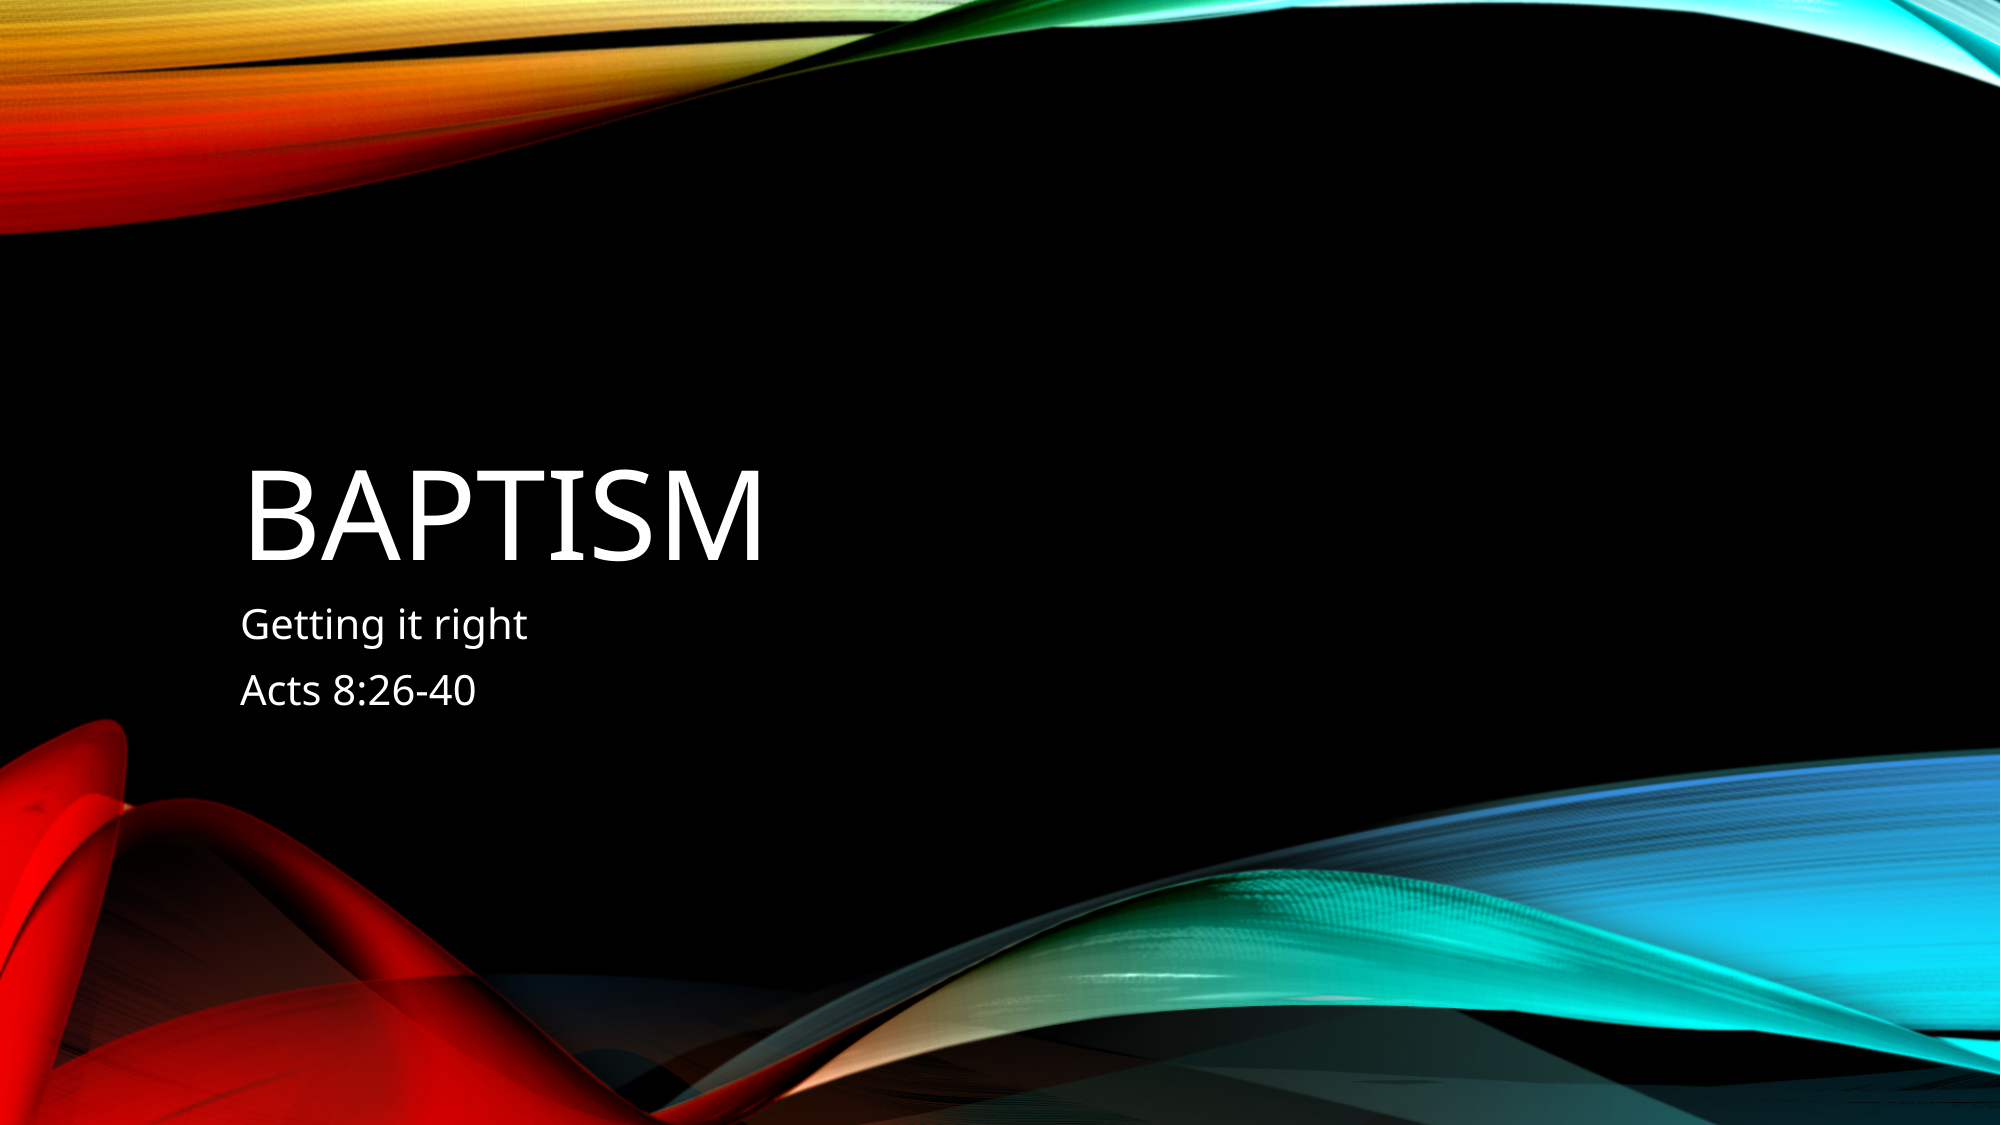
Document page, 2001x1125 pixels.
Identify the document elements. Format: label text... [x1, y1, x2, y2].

picture [0, 717, 2000, 1125]
picture [0, 0, 2000, 237]
title Baptism [225, 295, 1775, 595]
subtitle Getting it right Acts 8:26-40 [225, 595, 1775, 804]
